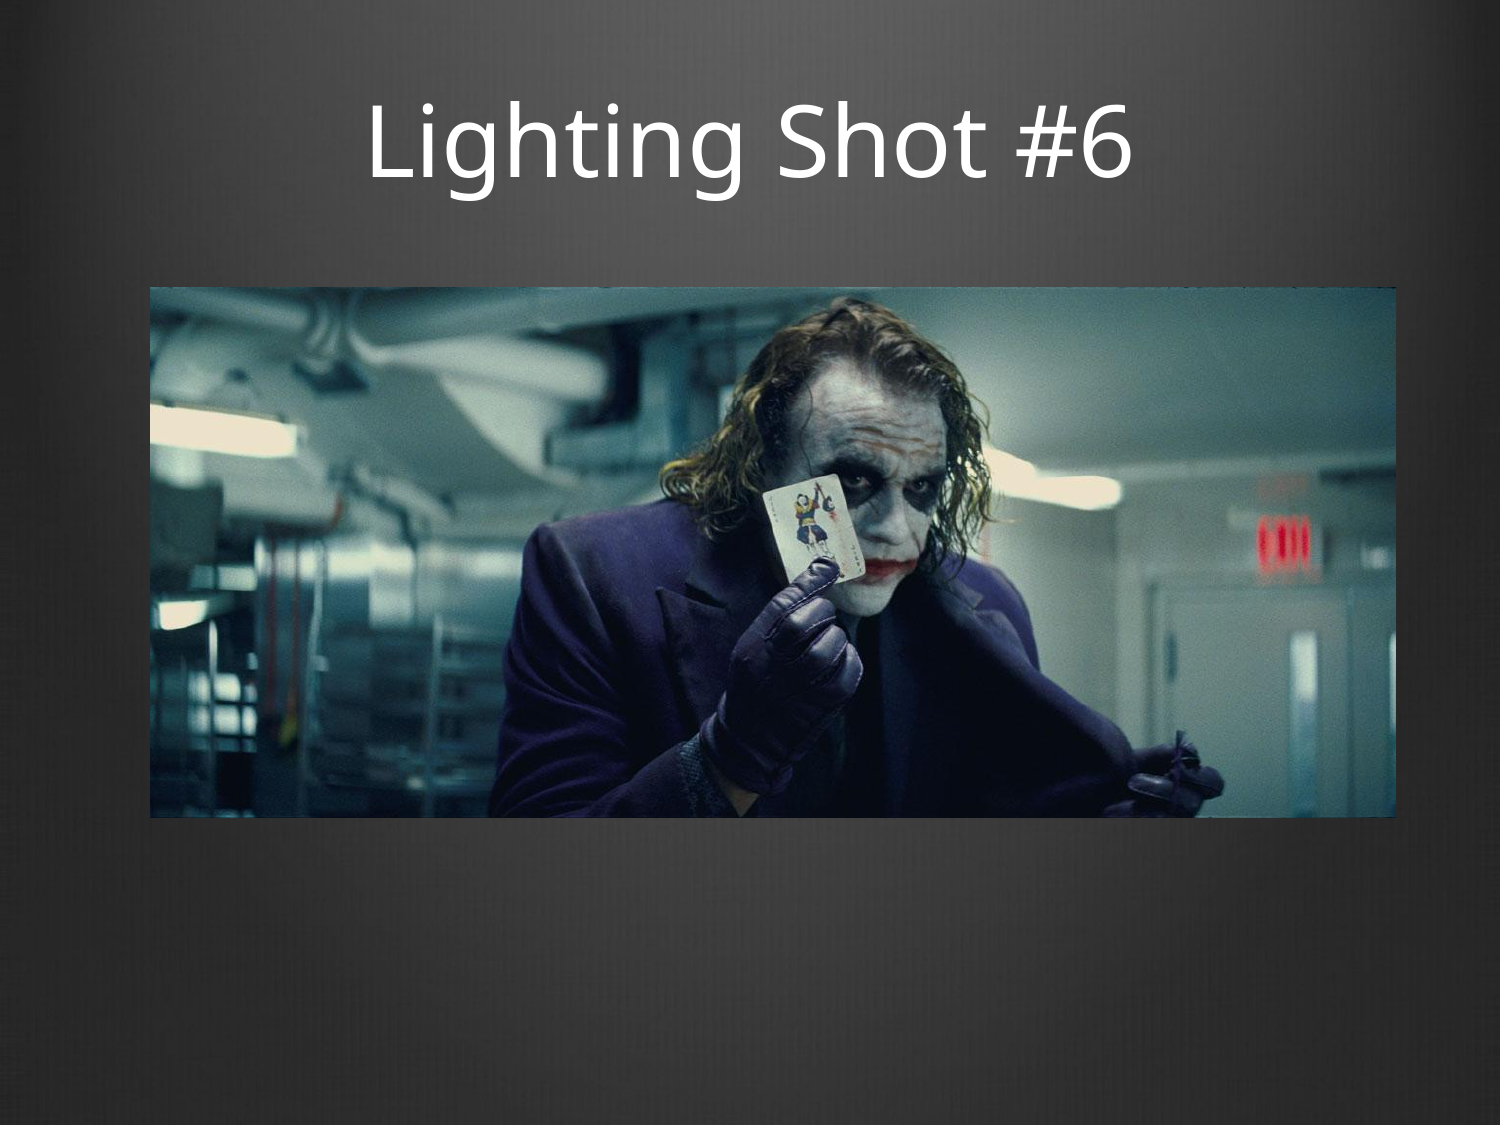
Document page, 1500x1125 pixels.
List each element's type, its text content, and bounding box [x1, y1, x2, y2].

picture [149, 287, 1396, 818]
title Lighting Shot #6 [112, 19, 1388, 255]
